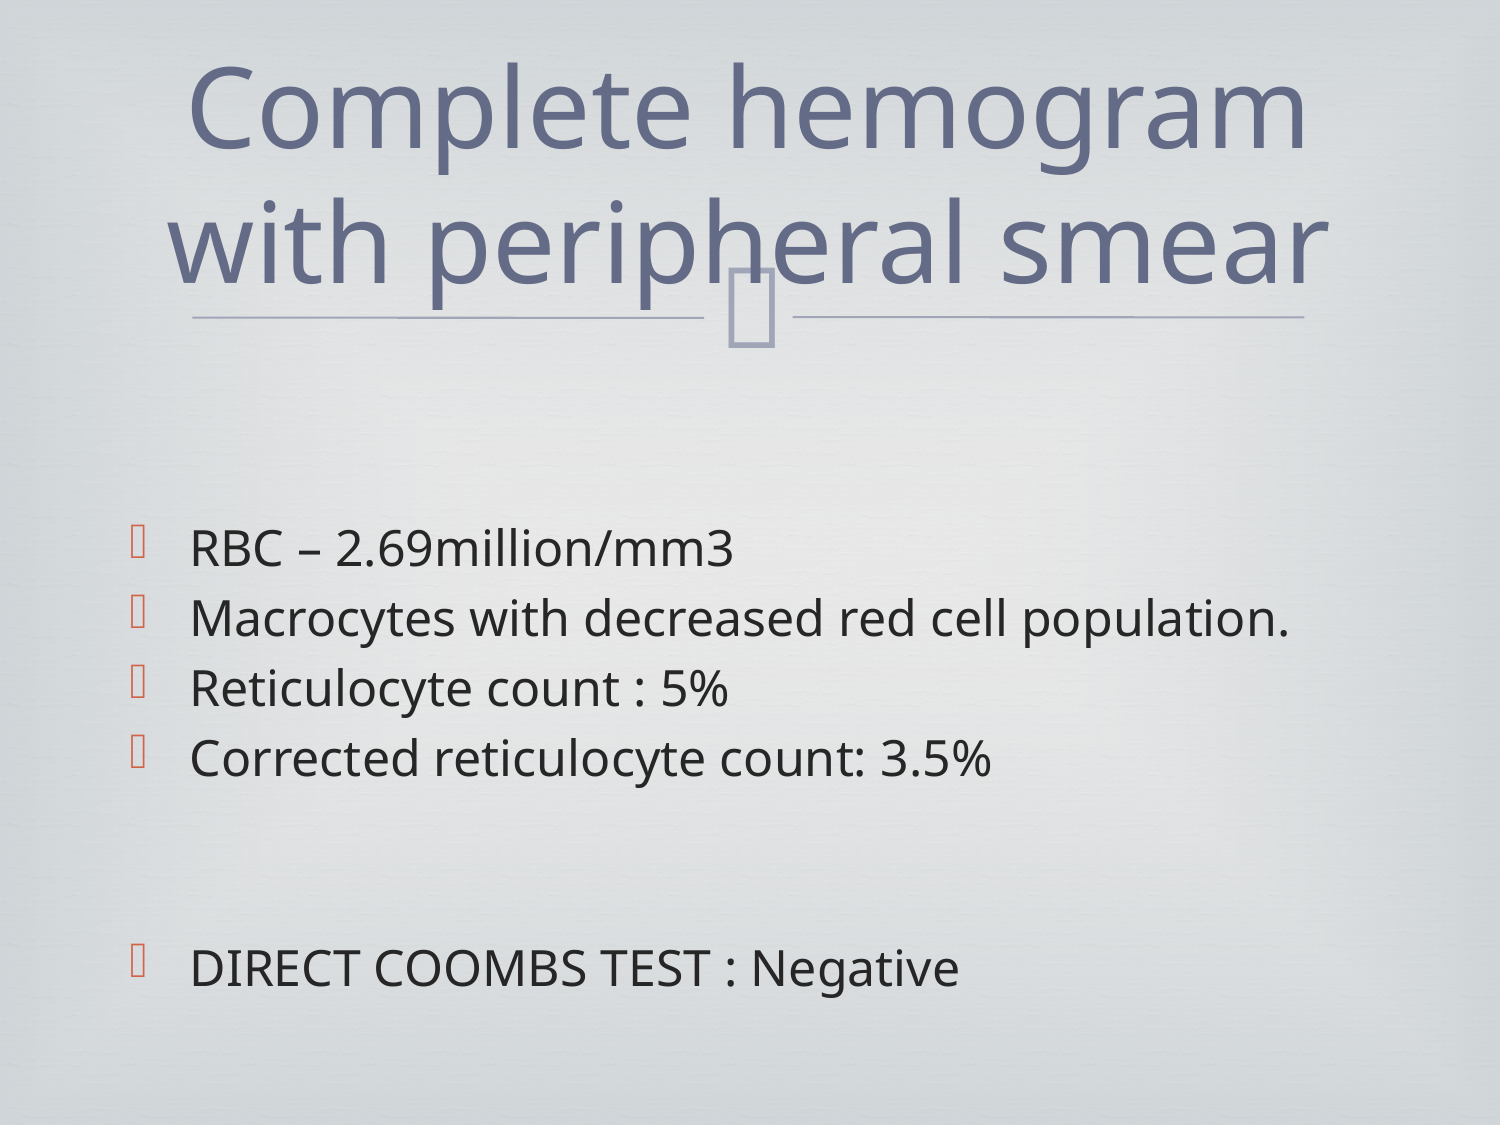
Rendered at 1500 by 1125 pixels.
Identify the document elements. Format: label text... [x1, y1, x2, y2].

list RBC – 2.69million/mm3 Macrocytes with decreased red cell population. Reticulocyte count : 5% Corrected reticulocyte count: 3.5% DIRECT COOMBS TEST : Negative [114, 368, 1386, 1005]
title Complete hemogram with peripheral smear [112, 152, 1386, 325]
